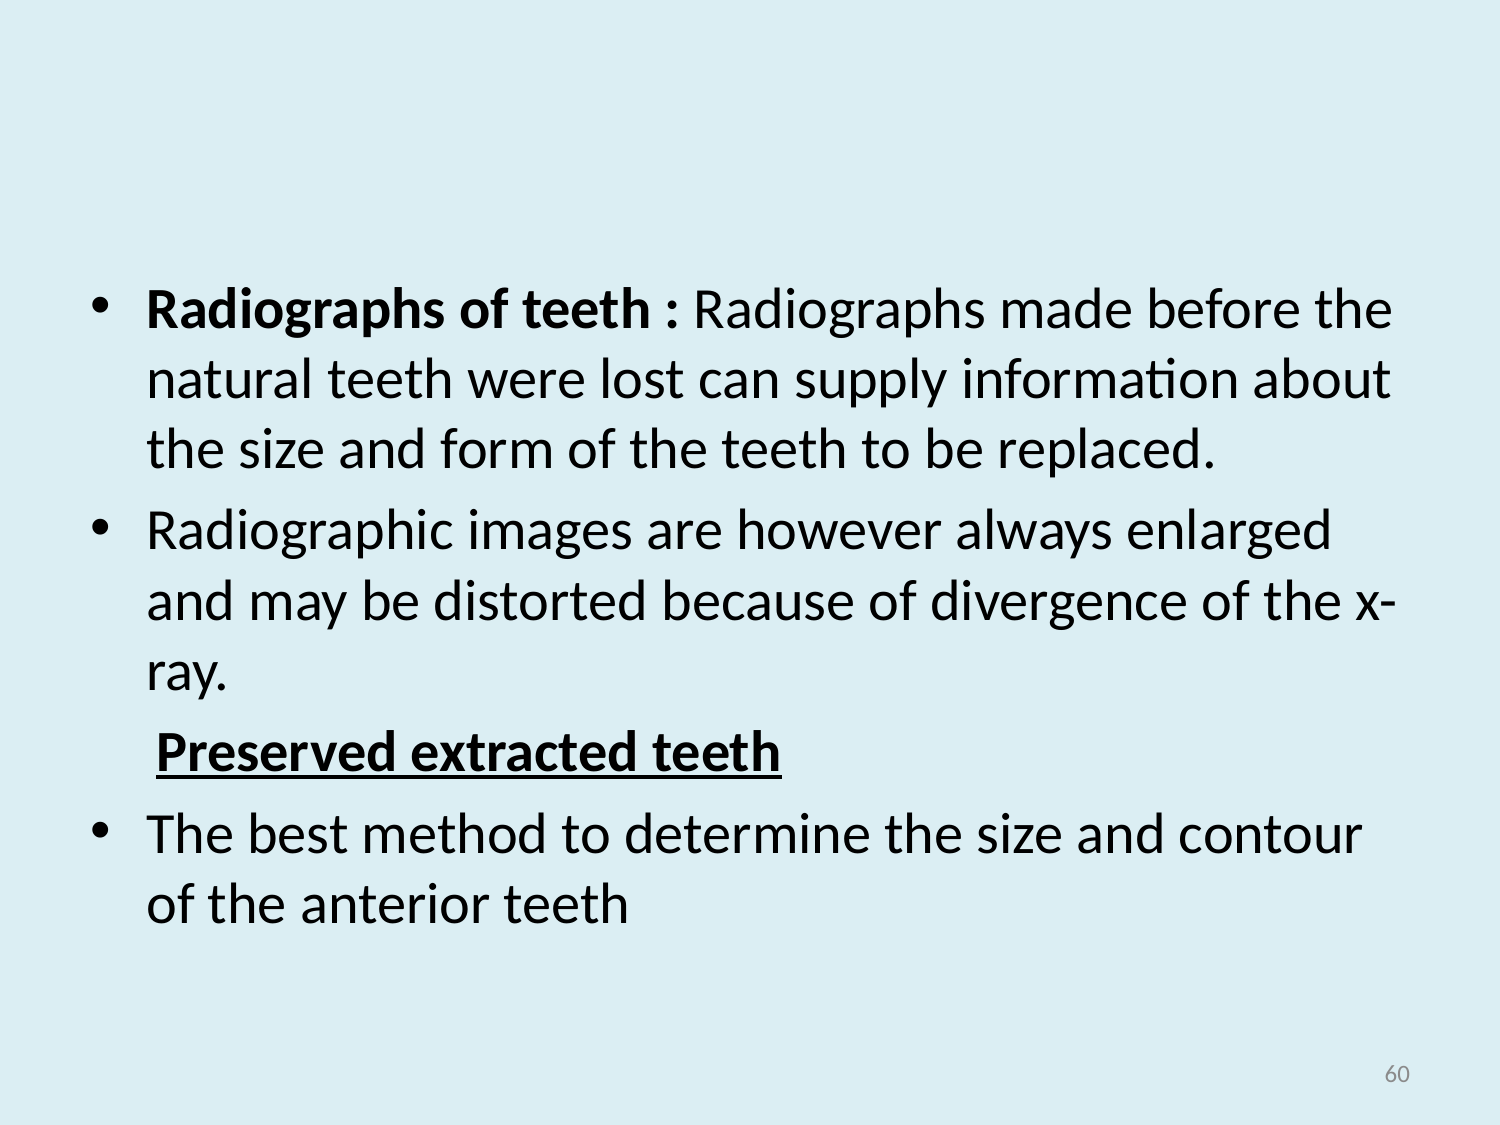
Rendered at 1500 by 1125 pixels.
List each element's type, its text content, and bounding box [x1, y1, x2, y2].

slide_number 60 [1074, 1042, 1425, 1103]
list Radiographs of teeth : Radiographs made before the natural teeth were lost can supply information about the size and form of the teeth to be replaced. Radiographic images are however always enlarged and may be distorted because of divergence of the x-ray. Preserved extracted teeth The best method to determine the size and contour of the anterior teeth [75, 262, 1425, 1005]
